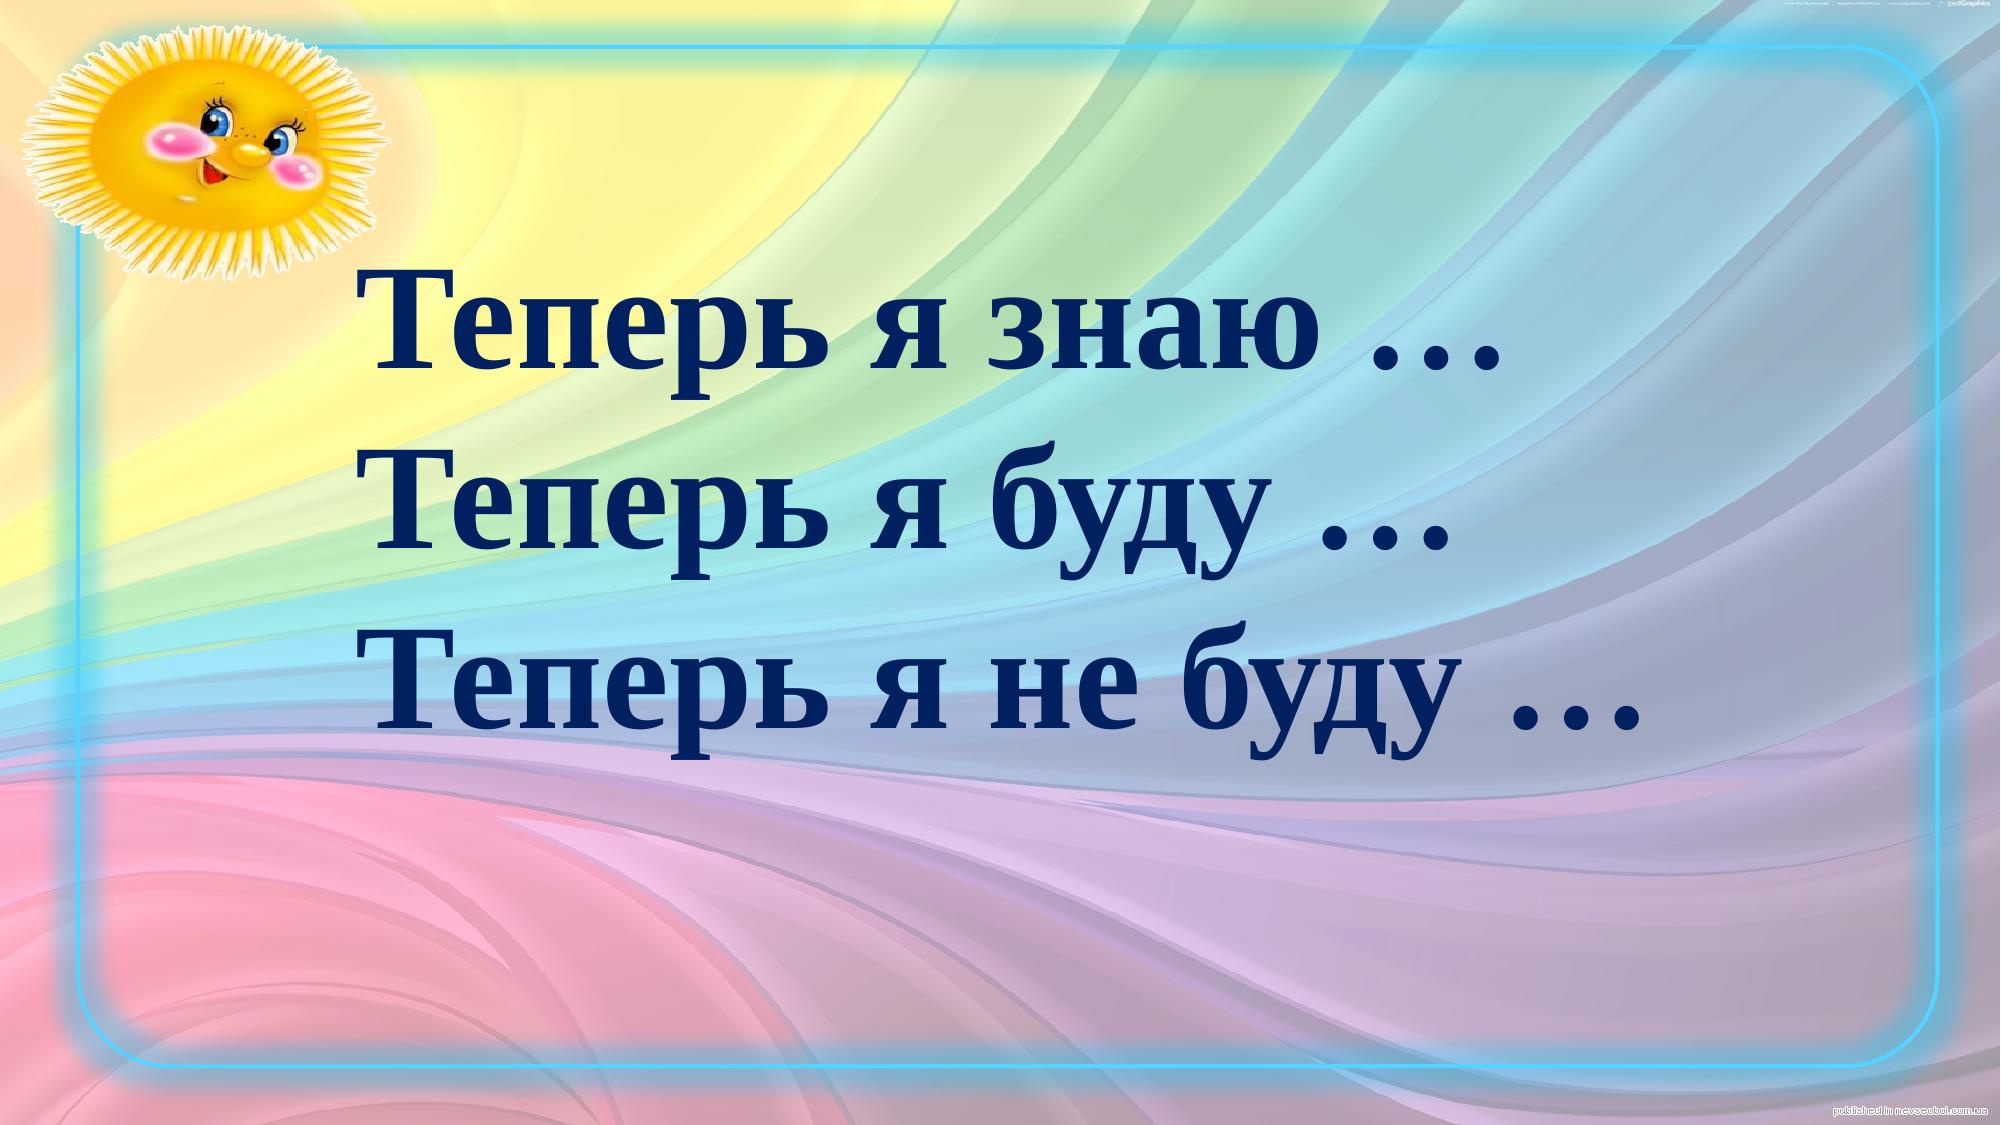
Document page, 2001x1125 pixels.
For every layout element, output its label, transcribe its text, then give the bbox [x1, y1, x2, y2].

text_box Теперь я знаю … Теперь я буду … Теперь я не буду … [340, 210, 1886, 766]
picture [15, 11, 454, 340]
